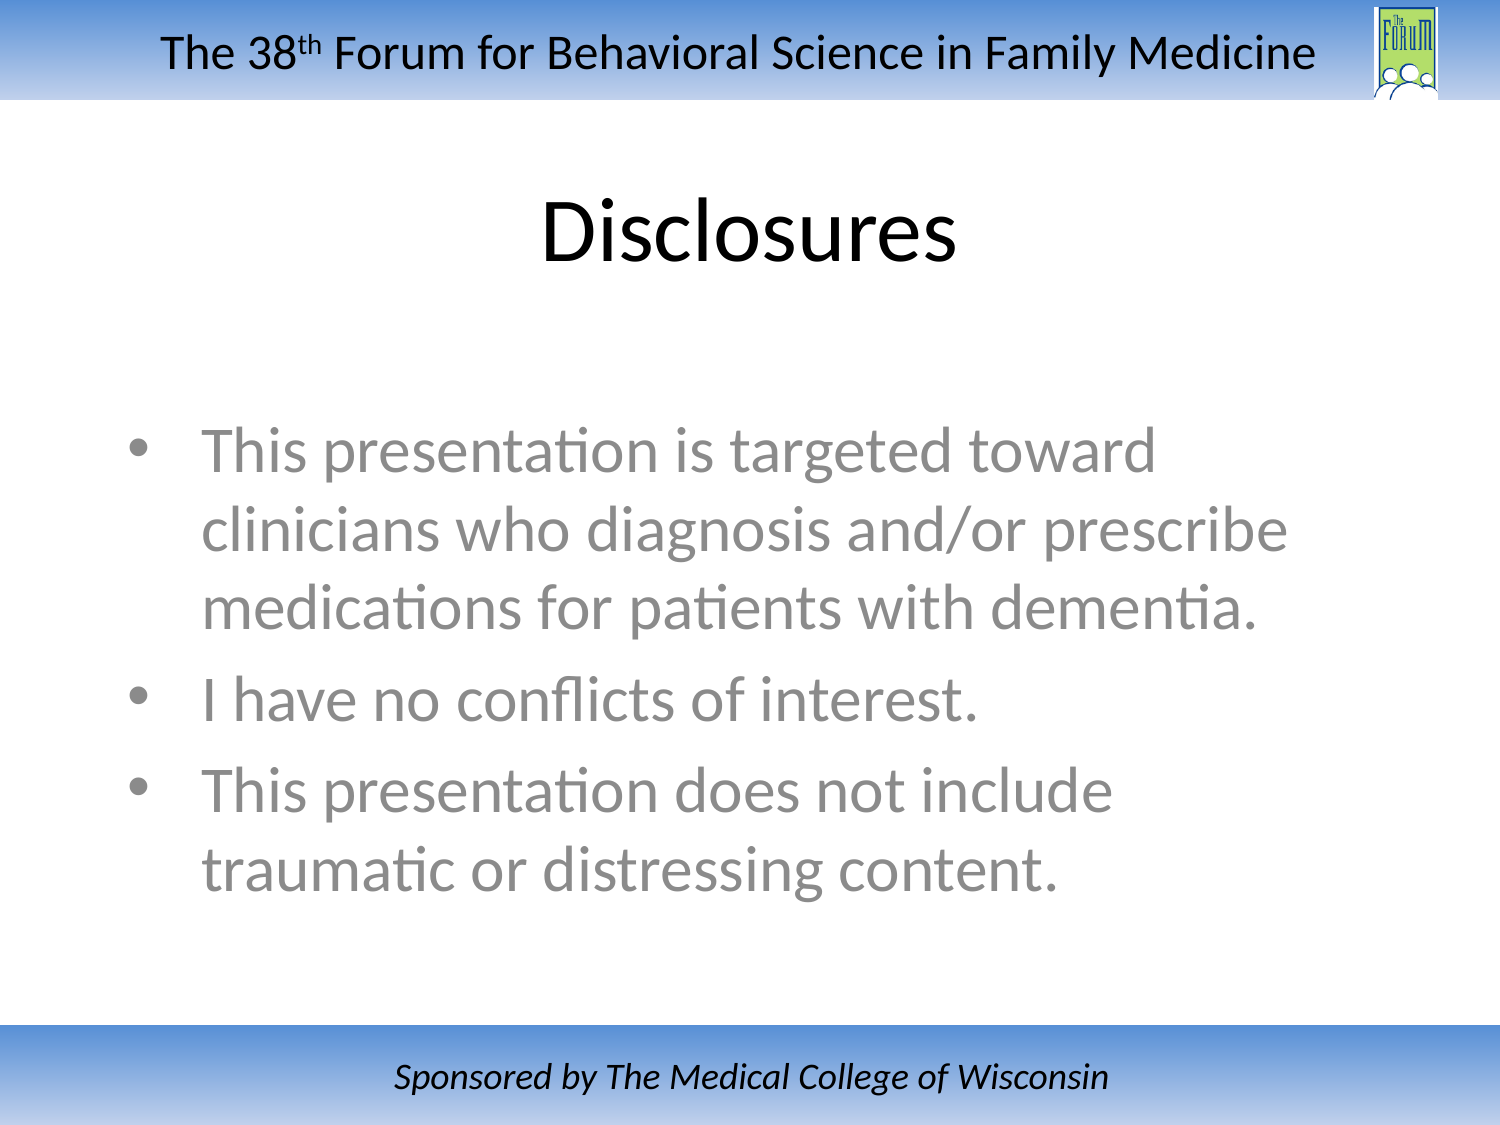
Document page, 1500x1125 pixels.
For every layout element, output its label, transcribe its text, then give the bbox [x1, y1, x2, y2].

title Disclosures [112, 137, 1388, 313]
subtitle This presentation is targeted toward clinicians who diagnosis and/or prescribe medications for patients with dementia. I have no conflicts of interest. This presentation does not include traumatic or distressing content. [112, 399, 1338, 913]
picture [1374, 7, 1438, 100]
